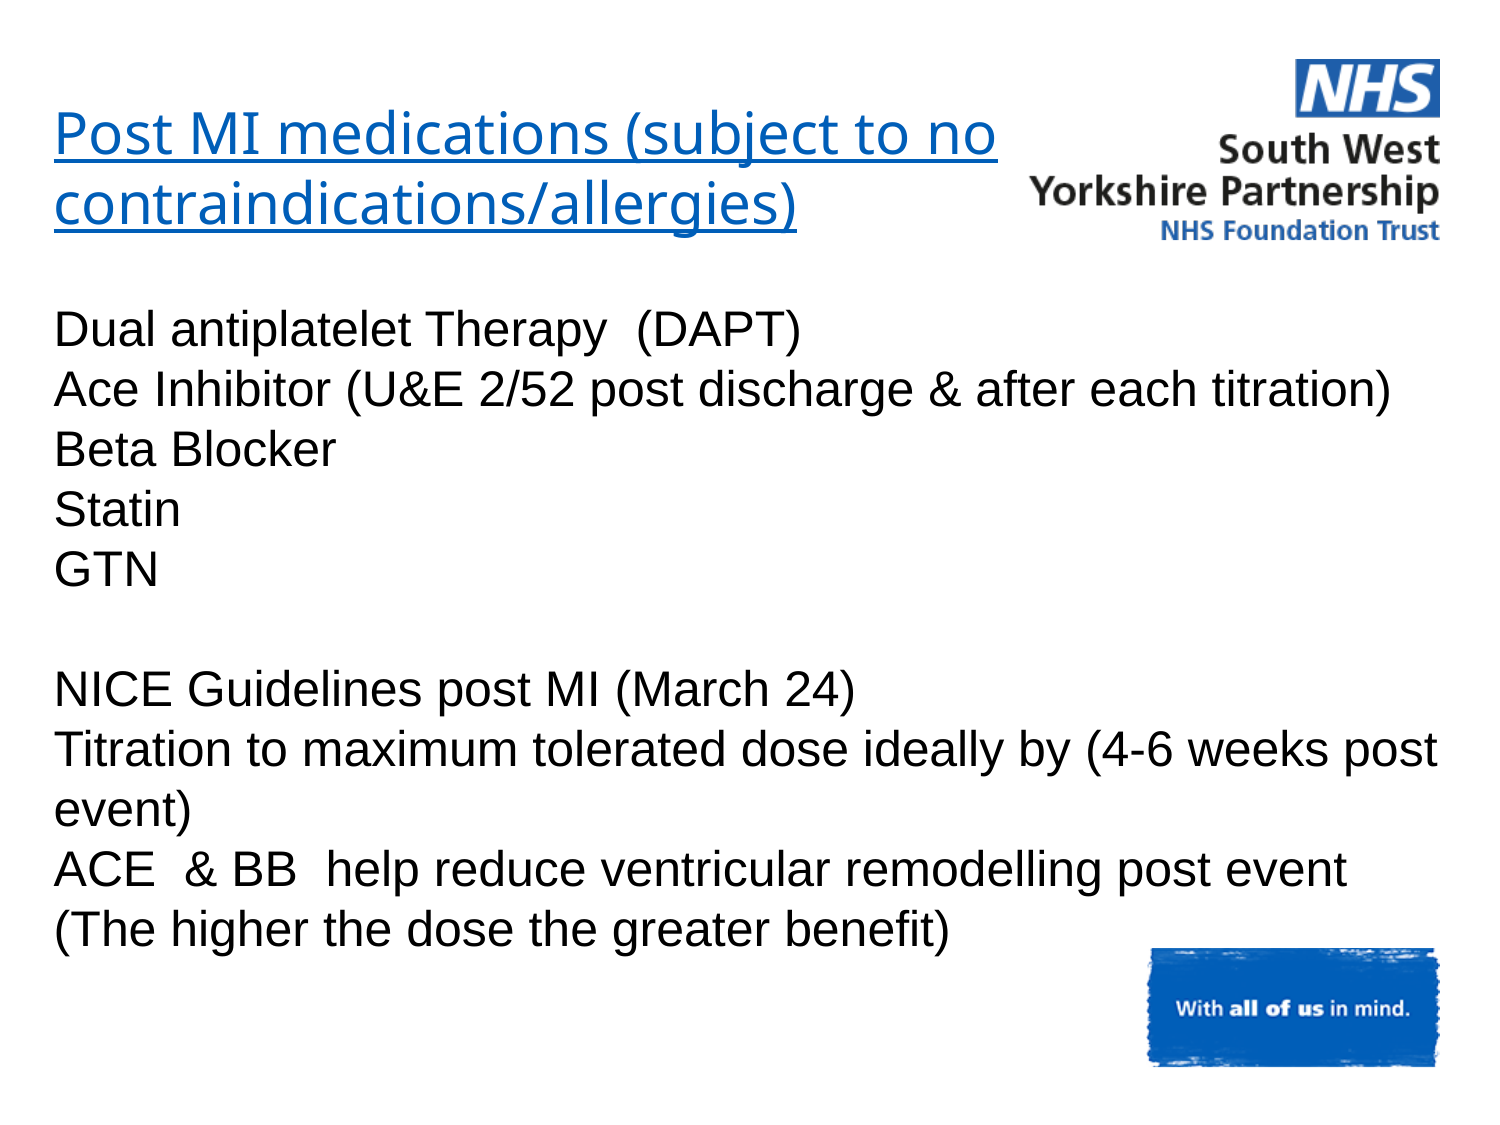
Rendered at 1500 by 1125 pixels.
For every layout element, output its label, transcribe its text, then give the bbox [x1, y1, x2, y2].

text_box Post MI medications (subject to no contraindications/allergies) Dual antiplatelet Therapy (DAPT) Ace Inhibitor (U&E 2/52 post discharge & after each titration) Beta Blocker Statin GTN NICE Guidelines post MI (March 24) Titration to maximum tolerated dose ideally by (4-6 weeks post event) ACE & BB help reduce ventricular remodelling post event (The higher the dose the greater benefit) [53, 96, 1449, 213]
picture [1023, 213, 1440, 246]
picture [1023, 59, 1440, 96]
picture [1146, 948, 1440, 1069]
